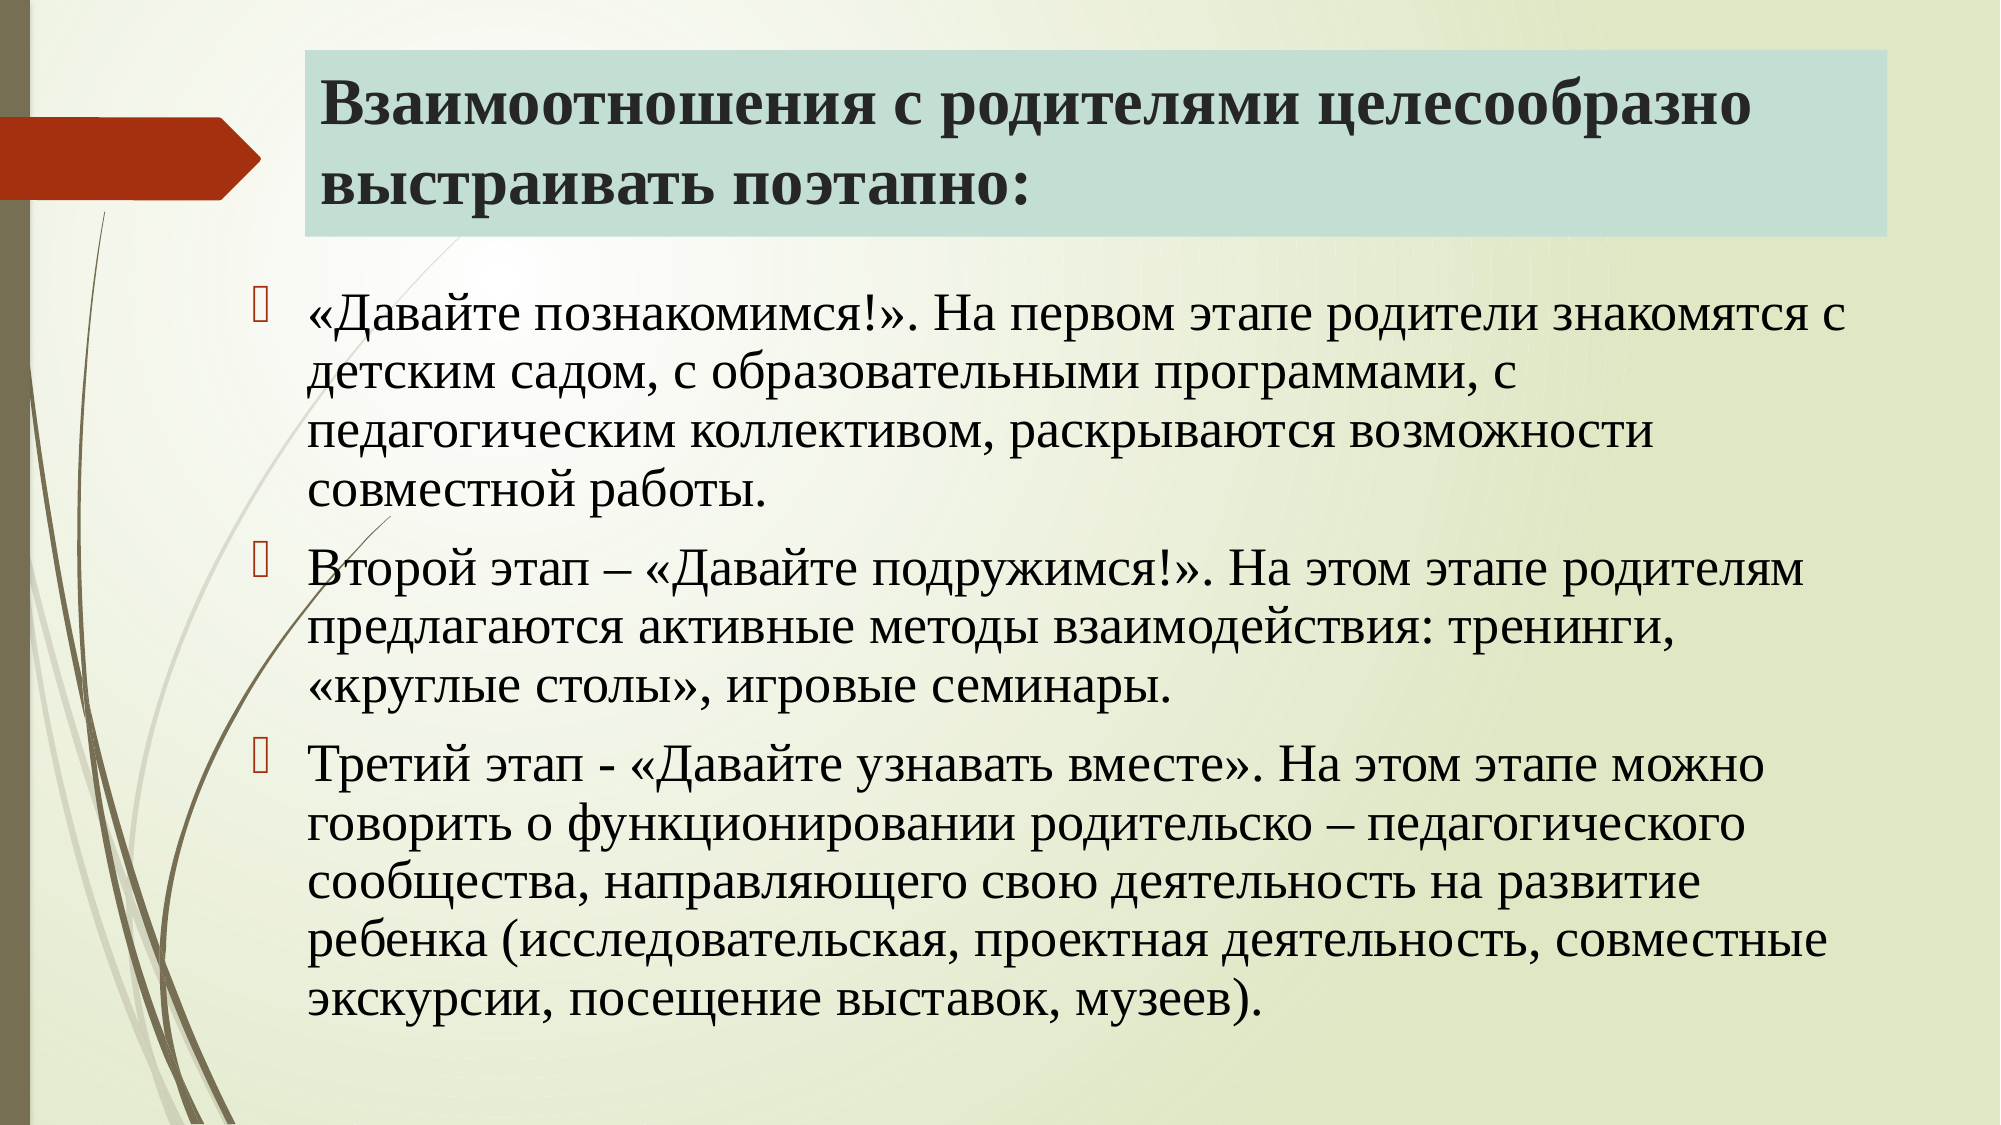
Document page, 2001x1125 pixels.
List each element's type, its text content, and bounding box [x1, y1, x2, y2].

list «Давайте познакомимся!». На первом этапе родители знакомятся с детским садом, с образовательными программами, с педагогическим коллективом, раскрываются возможности совместной работы. Второй этап – «Давайте подружимся!». На этом этапе родителям предлагаются активные методы взаимодействия: тренинги, «круглые столы», игровые семинары. Третий этап - «Давайте узнавать вместе». На этом этапе можно говорить о функционировании родительско – педагогического сообщества, направляющего свою деятельность на развитие ребенка (исследовательская, проектная деятельность, совместные экскурсии, посещение выставок, музеев). [236, 276, 1888, 1077]
title Взаимоотношения с родителями целесообразно выстраивать поэтапно: [304, 49, 1888, 237]
